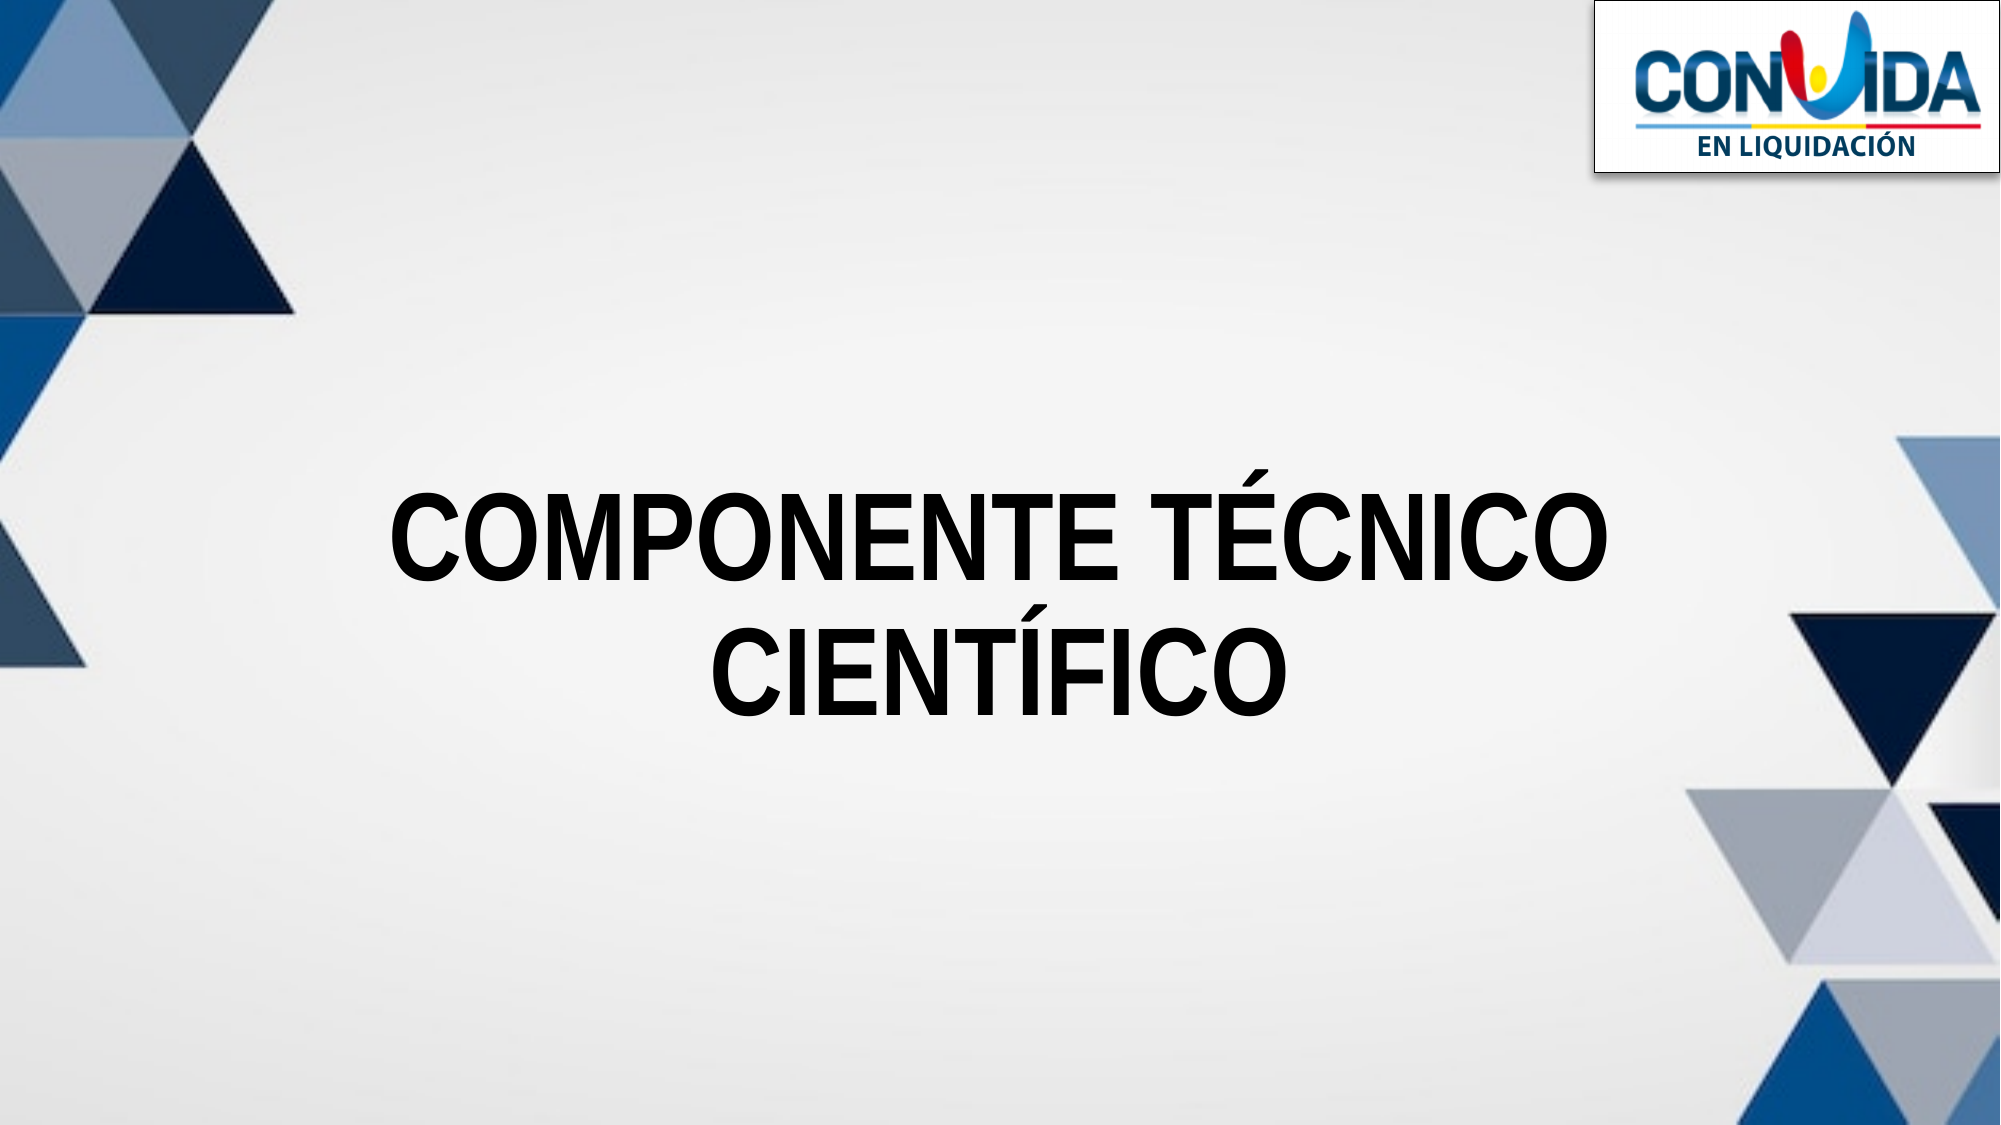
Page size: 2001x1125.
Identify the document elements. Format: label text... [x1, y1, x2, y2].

title COMPONENTE TÉCNICO CIENTÍFICO [171, 296, 1829, 919]
picture [0, 0, 2000, 1125]
picture [1595, 1, 1999, 172]
